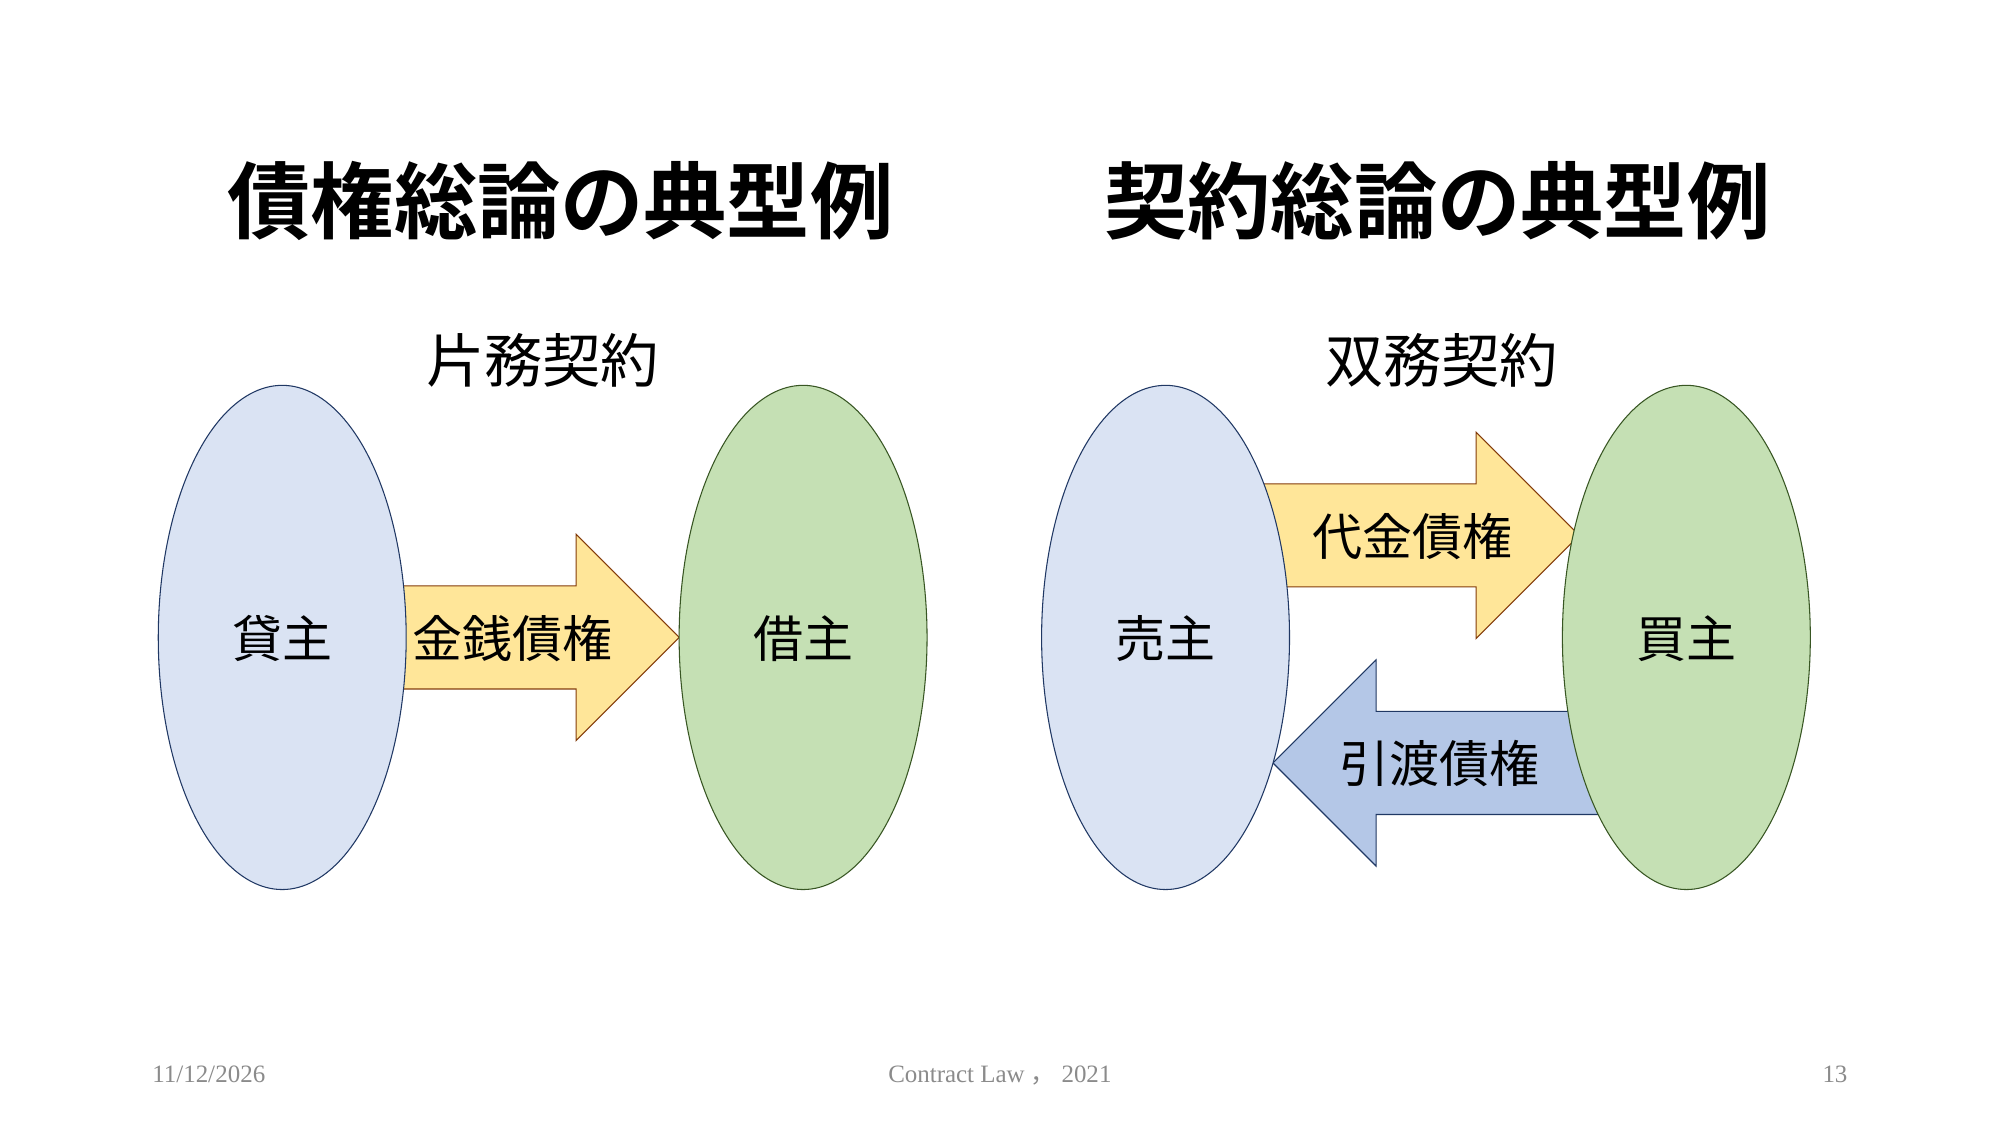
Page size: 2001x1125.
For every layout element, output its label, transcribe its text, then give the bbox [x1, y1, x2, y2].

text_box 代金債権 [1265, 431, 1573, 640]
footer Contract Law，2021 [662, 1042, 1338, 1103]
text_box 買主 [1561, 384, 1811, 891]
text_box 貸主 [157, 384, 407, 891]
text_box 借主 [678, 384, 928, 891]
text_box 金銭債権 [405, 533, 678, 742]
list 契約総論の典型例 [1012, 138, 1863, 274]
text_box 売主 [1041, 384, 1291, 891]
text_box 引渡債権 [1274, 658, 1597, 868]
list 債権総論の典型例 [137, 138, 984, 274]
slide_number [137, 1042, 588, 1103]
text_box 片務契約 [396, 316, 689, 401]
slide_number 13 [1412, 1042, 1863, 1103]
text_box 双務契約 [1295, 316, 1588, 401]
